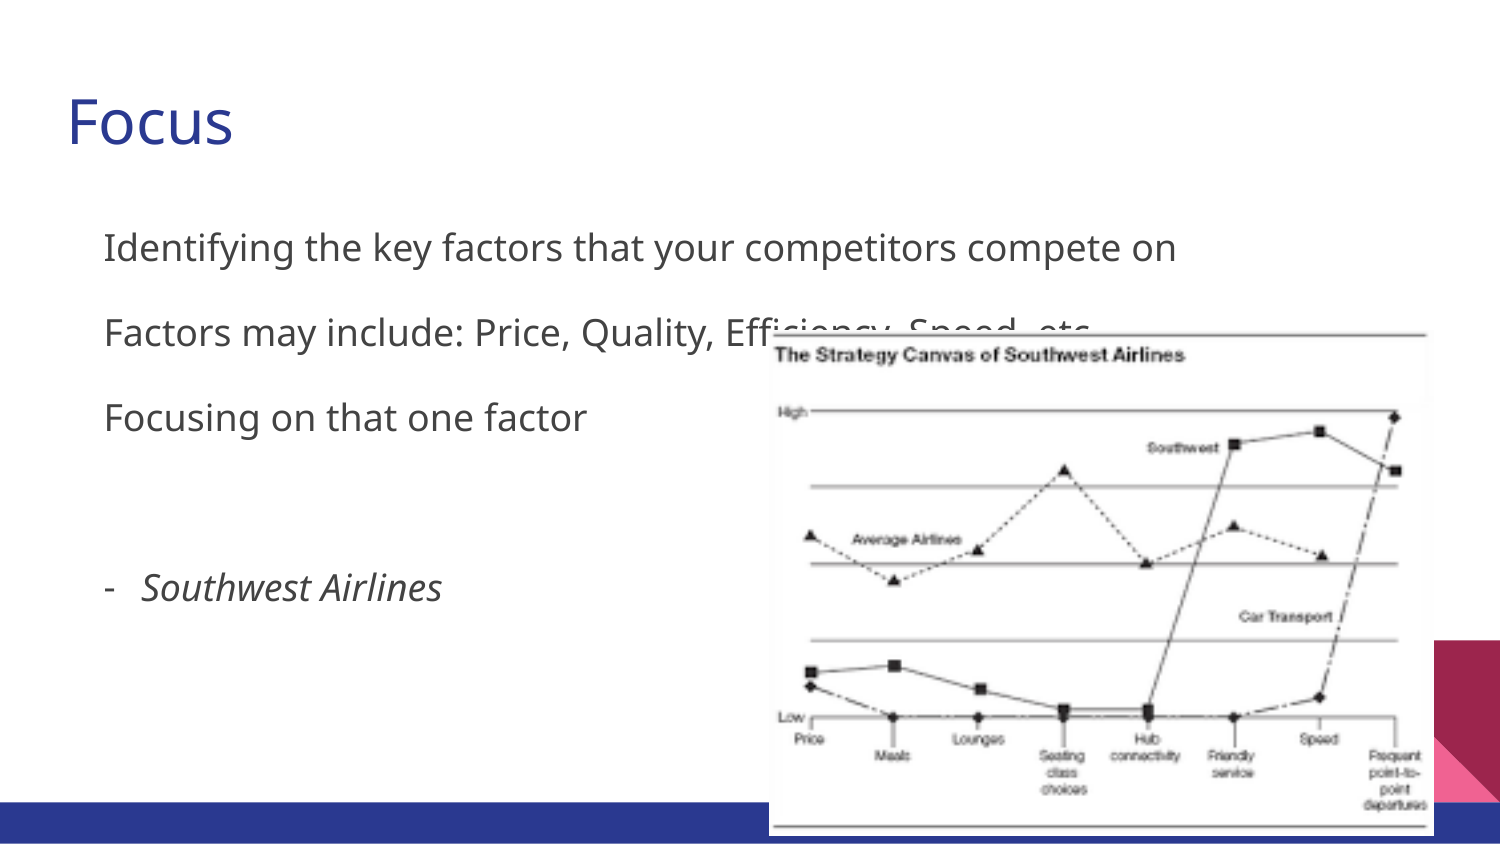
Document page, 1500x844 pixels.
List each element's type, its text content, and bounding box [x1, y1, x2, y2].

title Focus [51, 67, 1449, 167]
list Identifying the key factors that your competitors compete on Factors may include: Price, Quality, Efficiency, Speed, etc. Focusing on that one factor Southwest Airlines [51, 201, 1449, 750]
picture [769, 329, 1434, 836]
